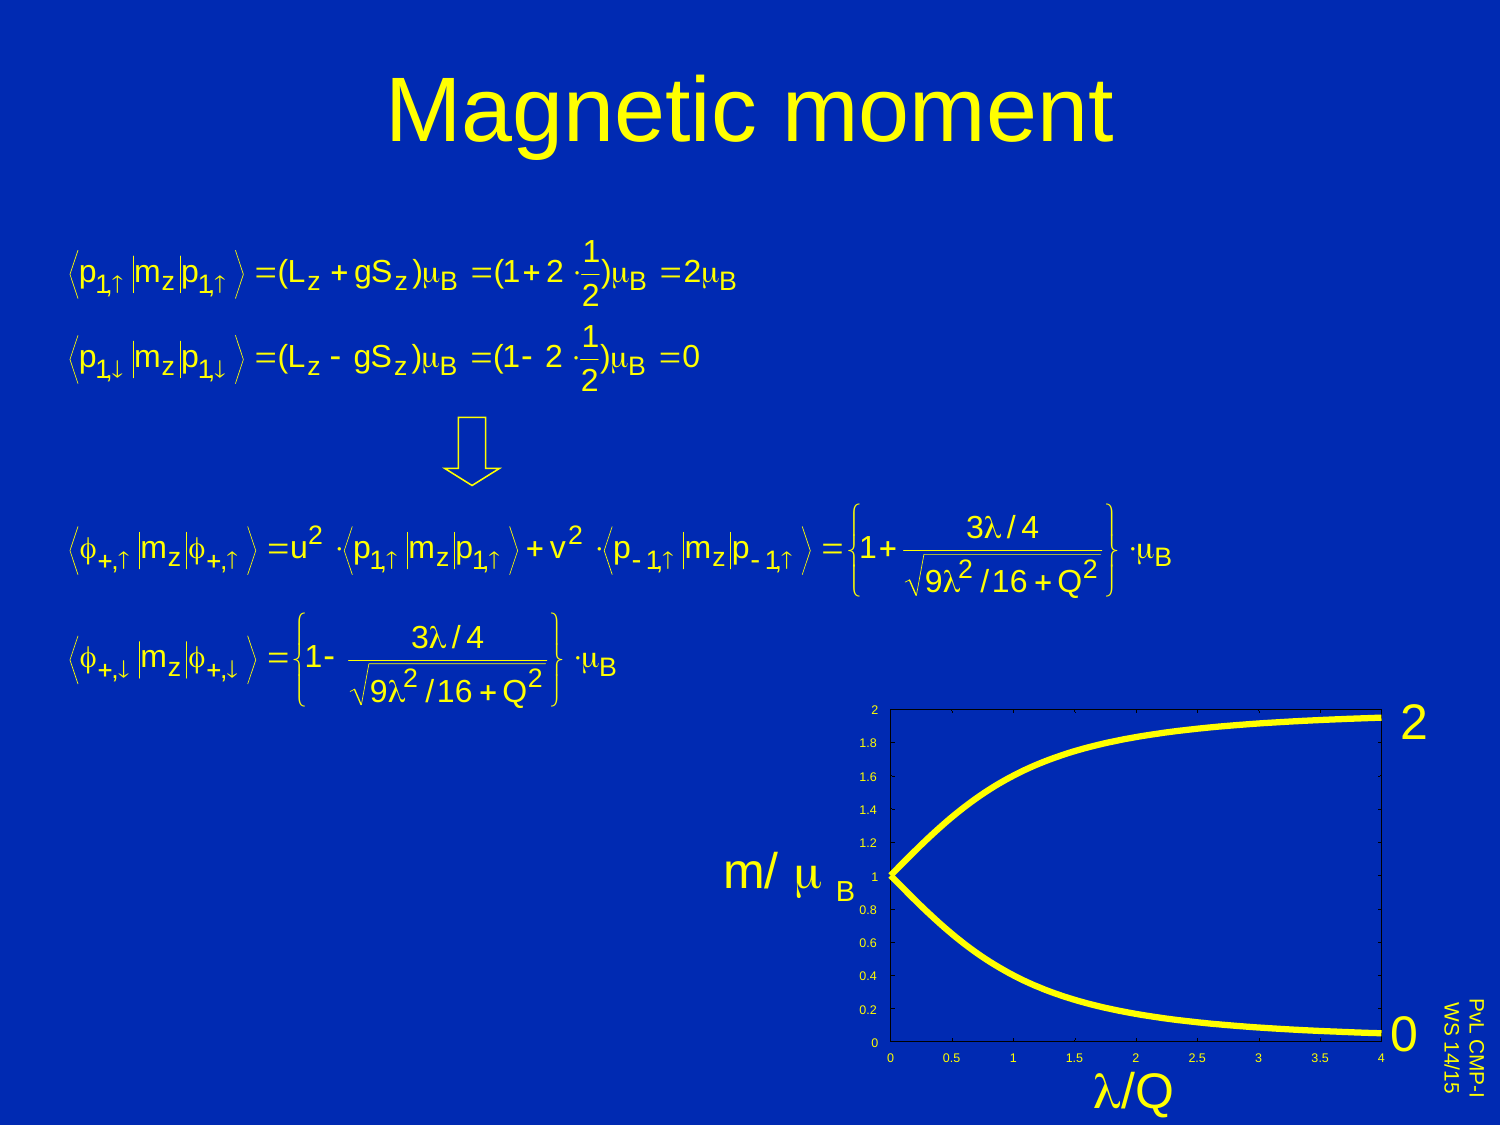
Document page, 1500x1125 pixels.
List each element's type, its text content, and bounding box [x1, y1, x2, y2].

text_box m/ m B [708, 831, 871, 915]
text_box 0.6 [859, 935, 877, 951]
text_box 1.4 [859, 802, 877, 818]
text_box 1 [1009, 1050, 1017, 1066]
text_box [891, 717, 1382, 875]
text_box 3 [1255, 1050, 1263, 1066]
text_box 1.2 [871, 835, 877, 851]
text_box 0 [887, 1050, 895, 1066]
title Magnetic moment [112, 10, 1388, 199]
text_box 0.2 [859, 1001, 877, 1017]
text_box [66, 234, 1177, 709]
text_box l/Q [1078, 1051, 1190, 1125]
text_box [890, 875, 1375, 1034]
text_box [893, 718, 1382, 1030]
text_box 1.8 [859, 735, 877, 751]
text_box 1 [871, 868, 879, 884]
text_box 0.8 [859, 901, 877, 917]
text_box 0 [1375, 993, 1434, 1069]
text_box 1.6 [859, 768, 877, 784]
text_box 2.5 [1188, 1050, 1206, 1066]
text_box 1.5 [1065, 1050, 1084, 1066]
text_box 3.5 [1311, 1050, 1329, 1066]
text_box 0.5 [942, 1050, 961, 1066]
text_box 2 [1385, 682, 1443, 758]
text_box 0 [871, 1034, 879, 1051]
text_box [890, 876, 1375, 1042]
text_box [890, 709, 1382, 875]
text_box 0.4 [859, 968, 877, 984]
